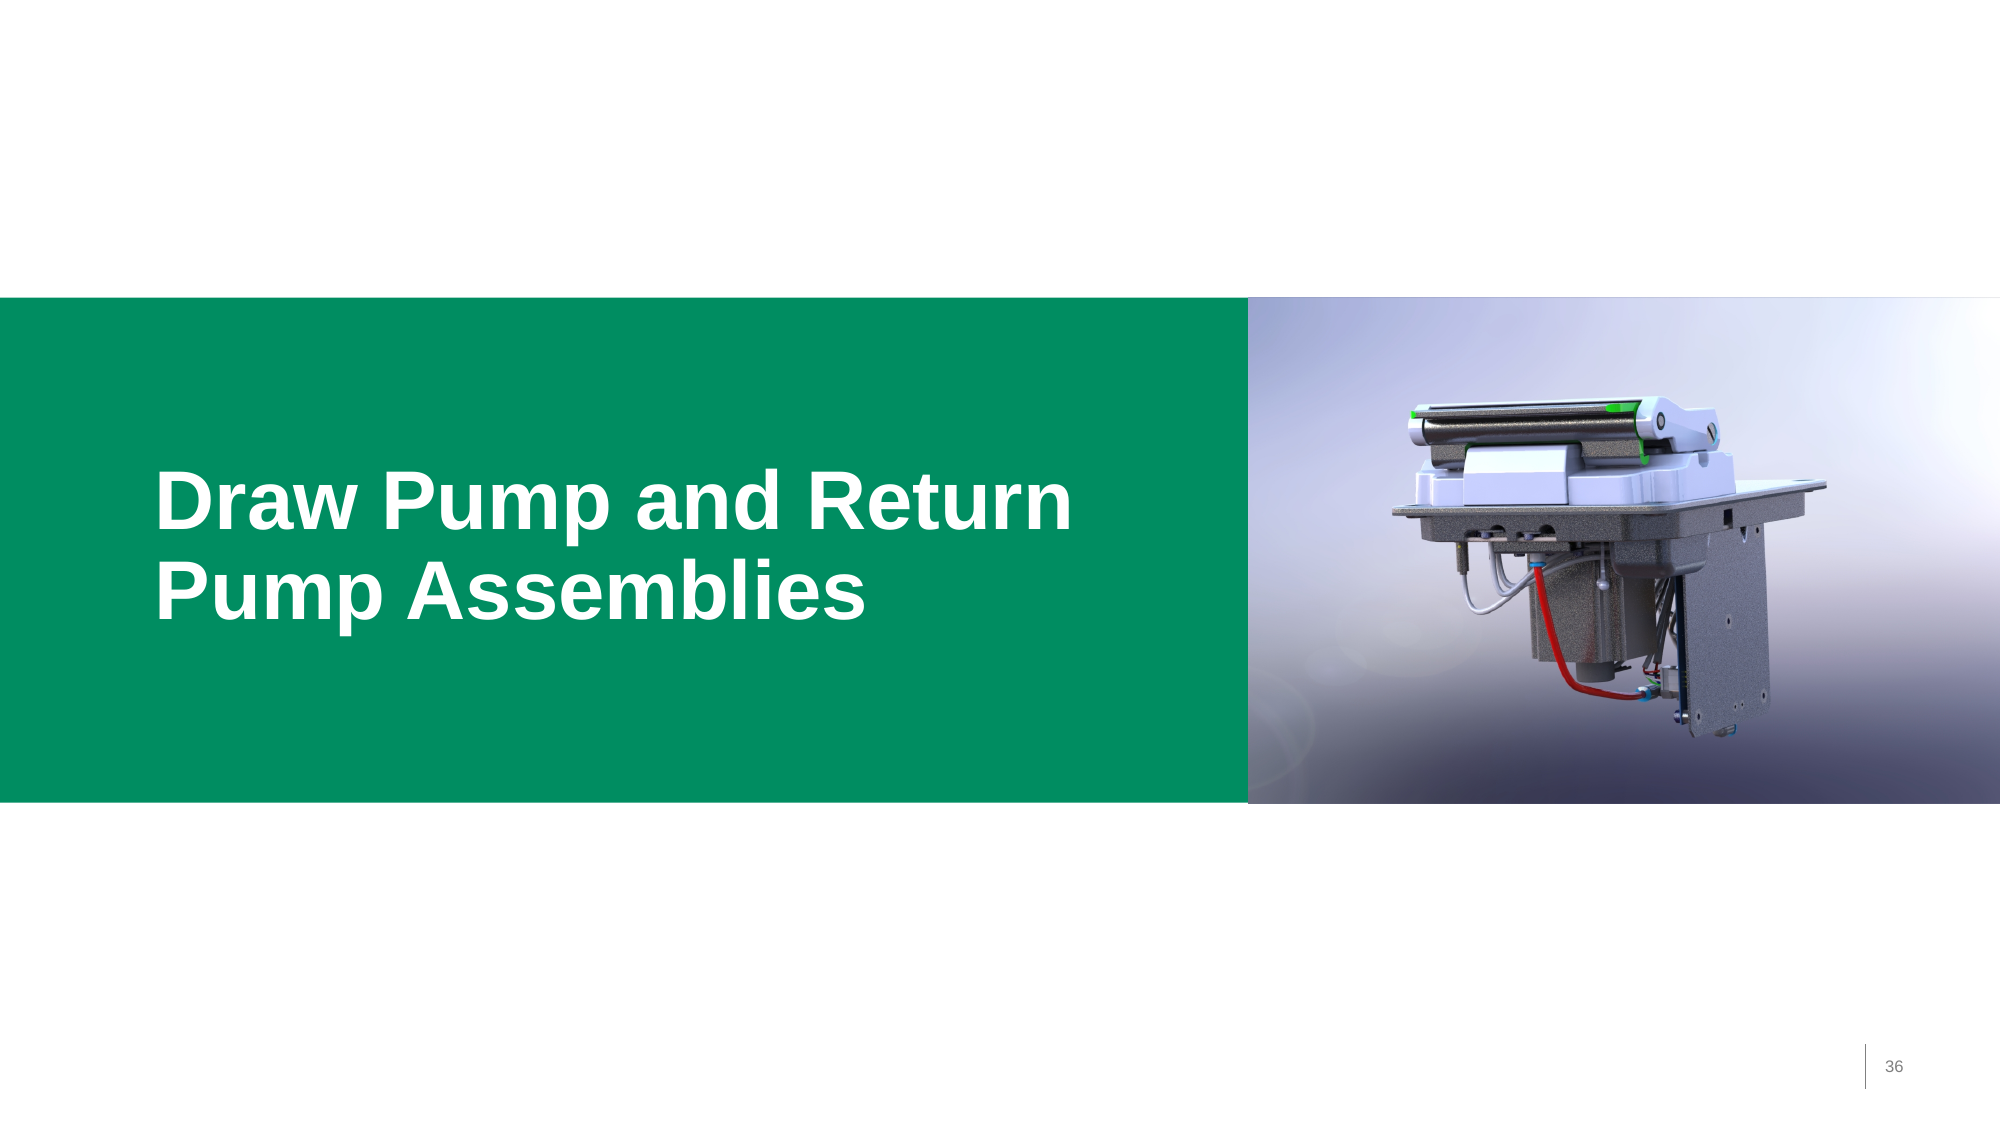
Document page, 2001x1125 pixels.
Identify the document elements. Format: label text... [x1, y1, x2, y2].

picture [1248, 297, 2000, 804]
slide_number 36 [1870, 1042, 1931, 1090]
title Draw Pump and Return Pump Assemblies [139, 456, 1146, 645]
